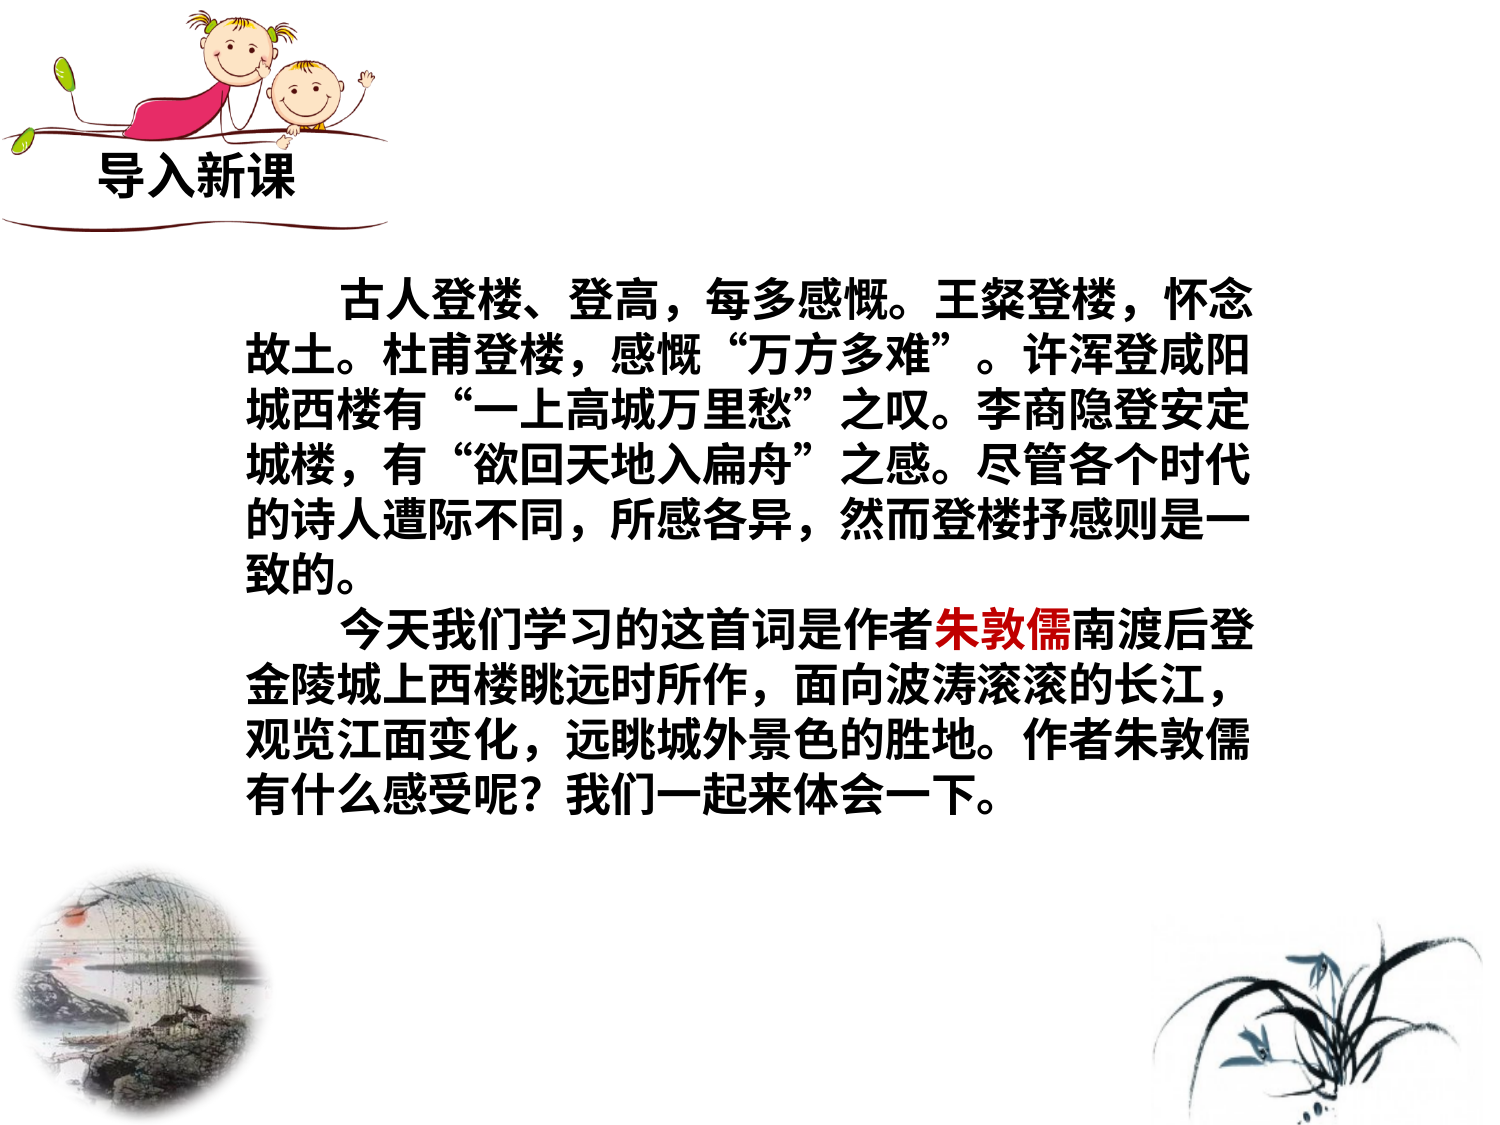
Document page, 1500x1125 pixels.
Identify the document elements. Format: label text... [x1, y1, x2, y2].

text_box 古人登楼、登高，每多感慨。王粲登楼，怀念故土。杜甫登楼，感慨“万方多难”。许浑登咸阳城西楼有“一上高城万里愁”之叹。李商隐登安定城楼，有“欲回天地入扁舟”之感。尽管各个时代的诗人遭际不同，所感各异，然而登楼抒感则是一致的。 今天我们学习的这首词是作者朱敦儒南渡后登金陵城上西楼眺远时所作，面向波涛滚滚的长江，观览江面变化，远眺城外景色的胜地。作者朱敦儒有什么感受呢？我们一起来体会一下。 [230, 263, 1282, 829]
picture [5, 857, 280, 1125]
picture [2, 10, 389, 232]
picture [1151, 914, 1483, 1125]
